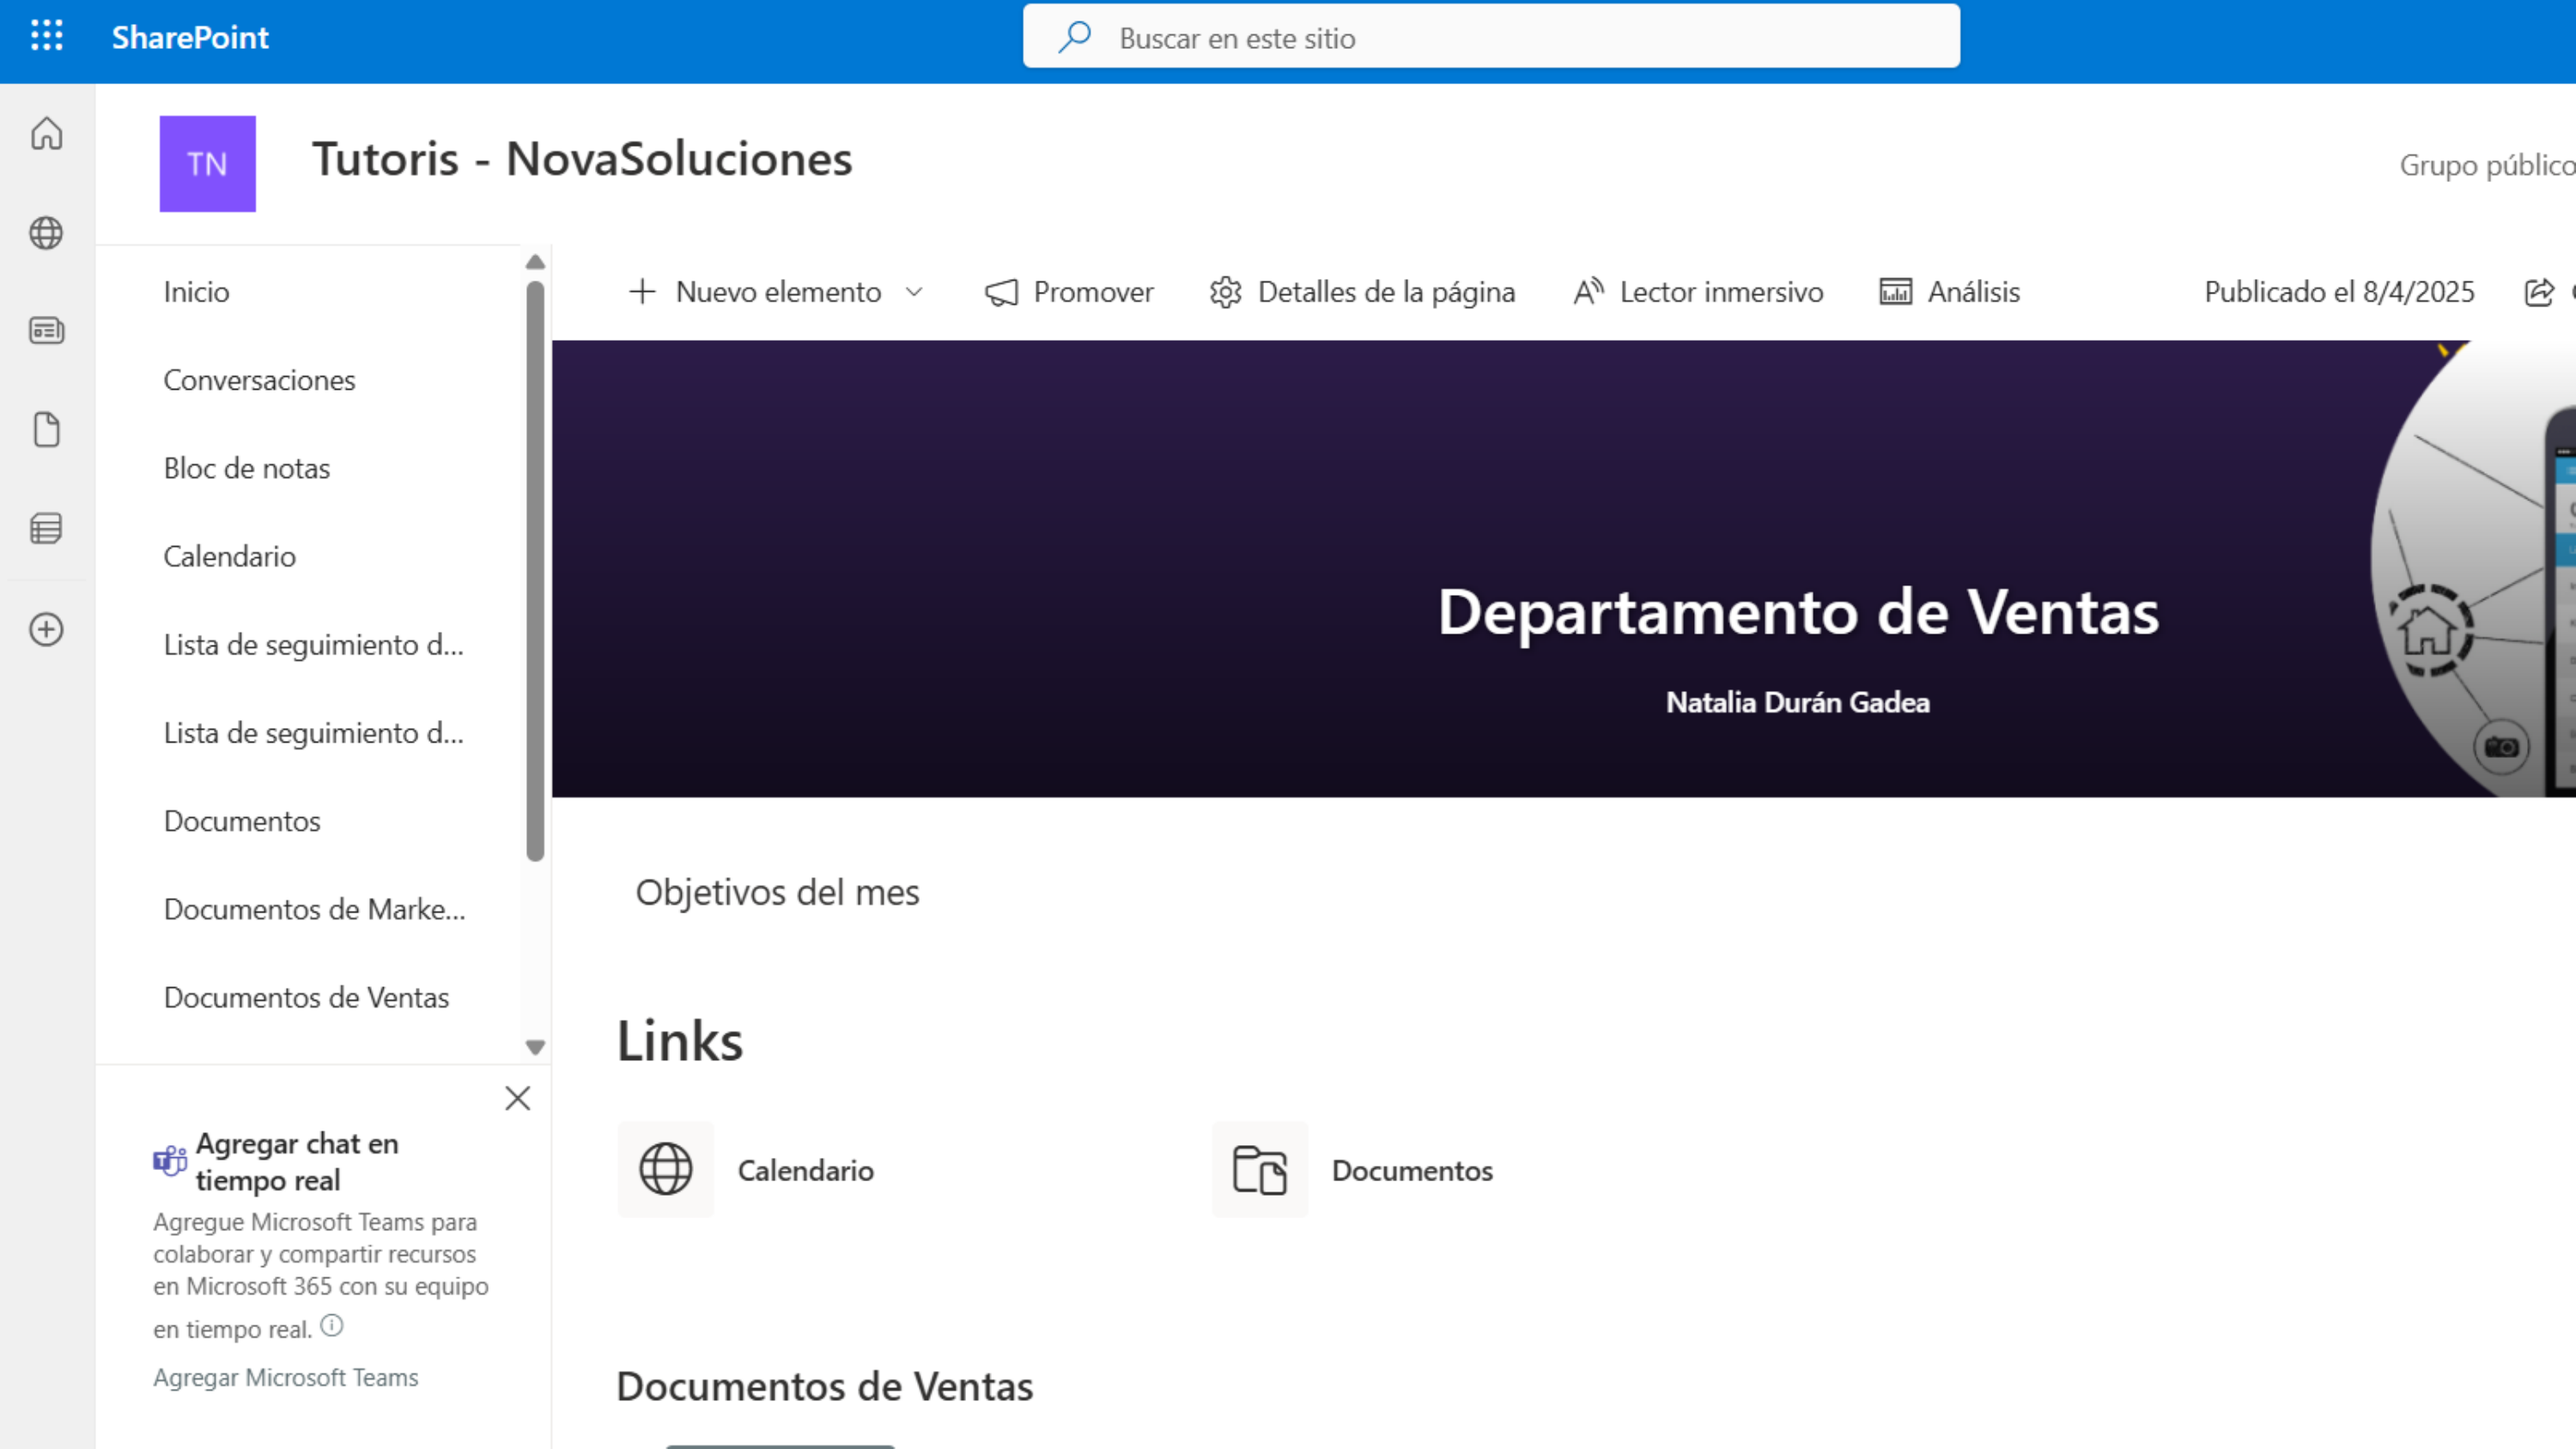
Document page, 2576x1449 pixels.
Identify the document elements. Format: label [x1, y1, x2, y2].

text_box [0, 0, 2576, 1449]
